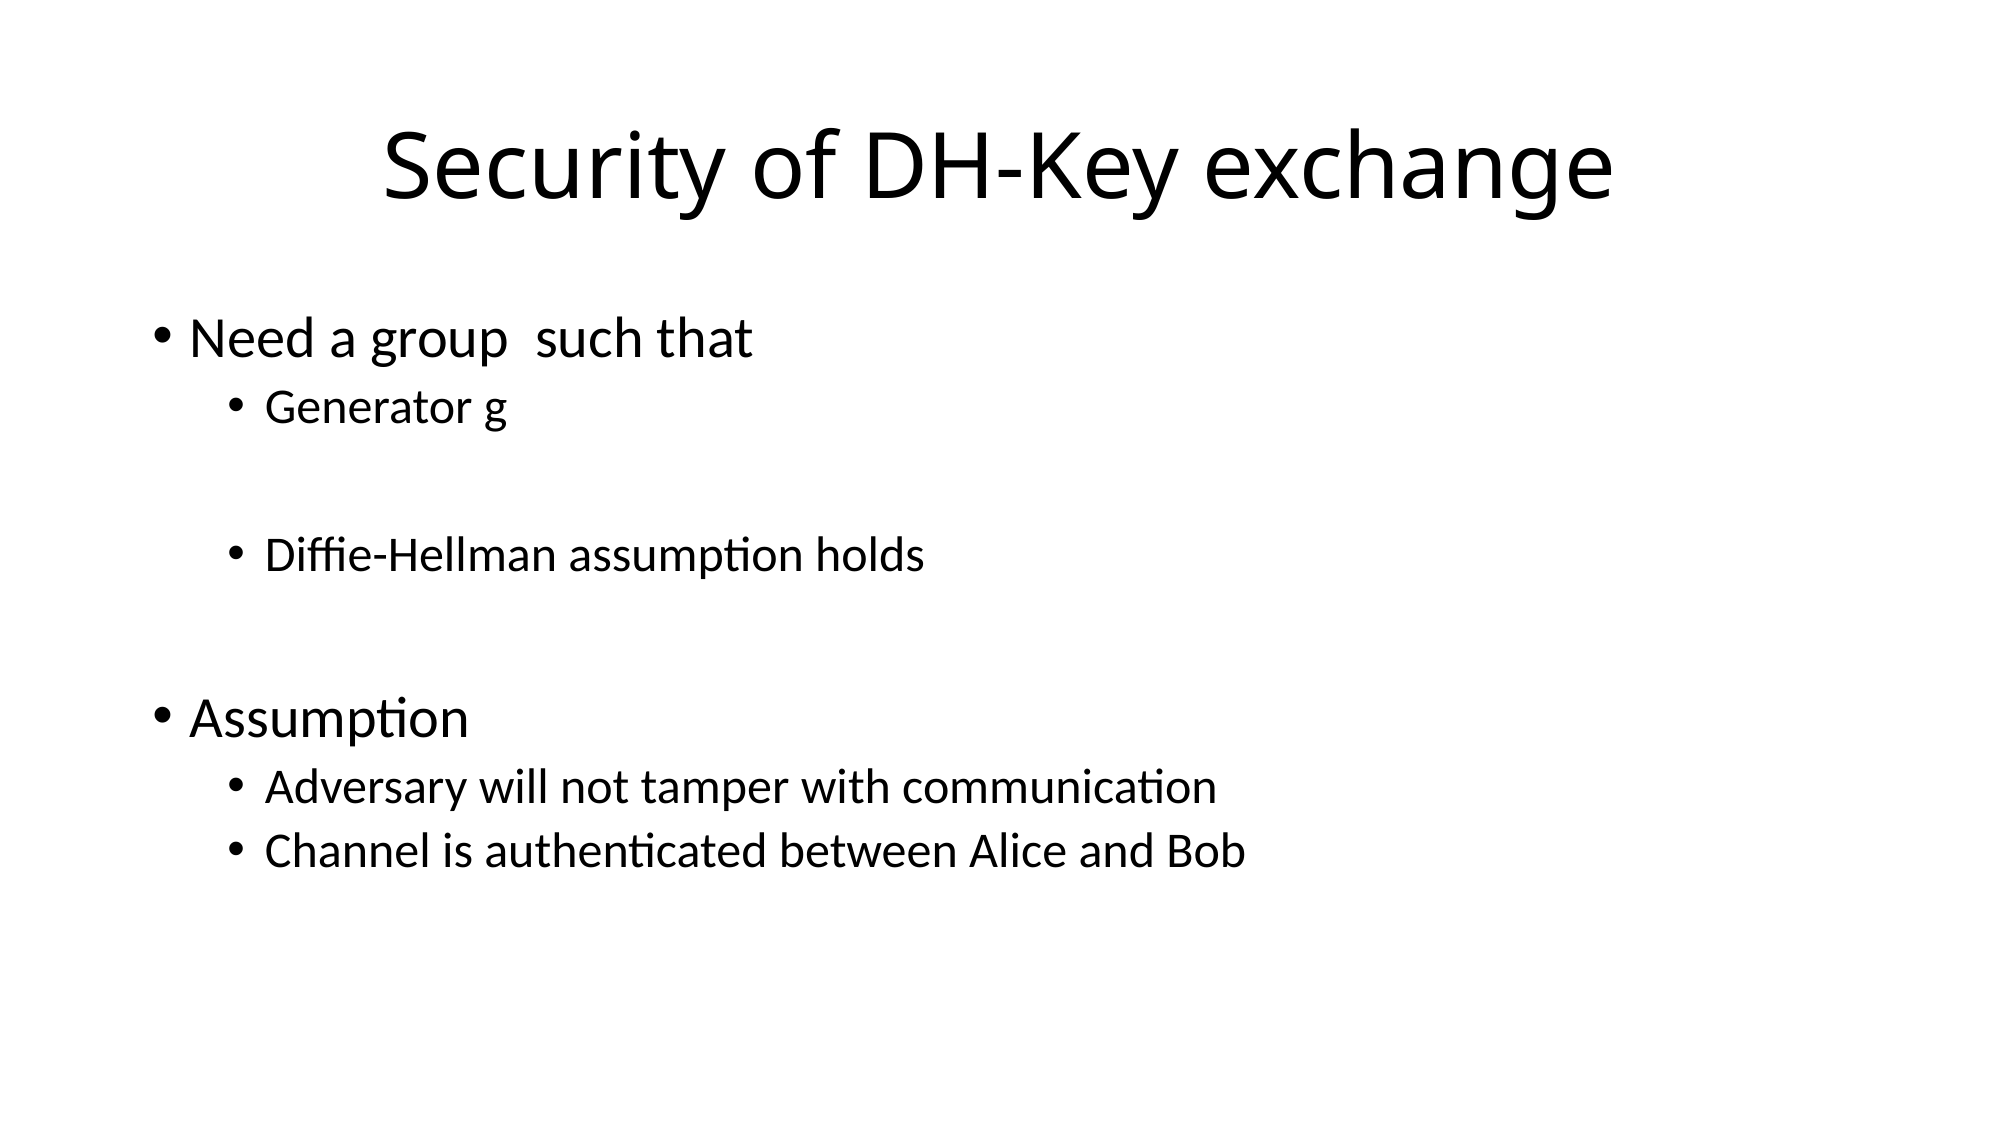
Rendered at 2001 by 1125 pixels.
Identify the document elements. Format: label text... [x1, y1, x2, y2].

title Security of DH-Key exchange [137, 59, 1863, 278]
